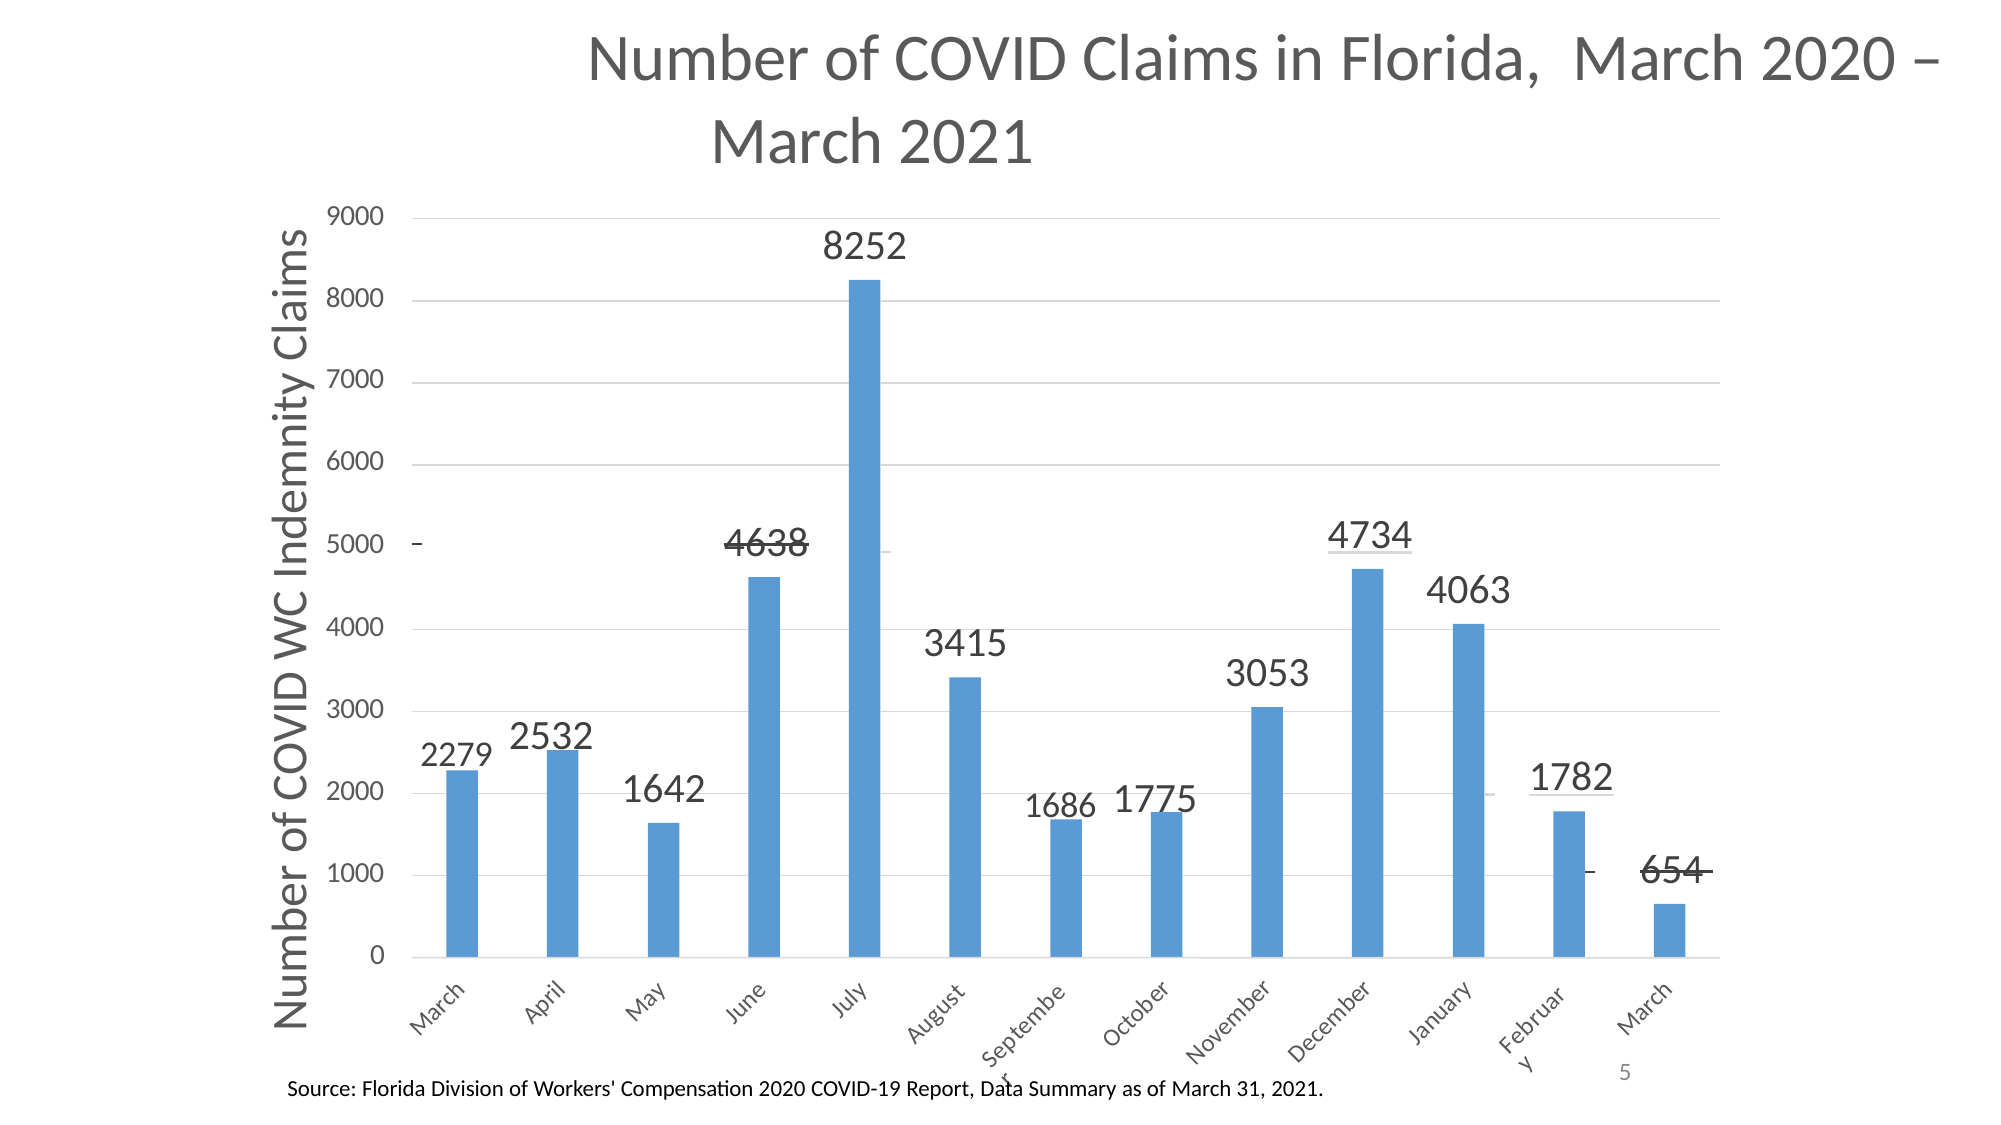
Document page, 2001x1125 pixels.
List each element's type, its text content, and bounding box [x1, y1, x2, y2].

text_box 1642 [619, 758, 708, 811]
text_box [411, 903, 1721, 959]
text_box 4000 [323, 604, 387, 642]
text_box 3415 [921, 612, 1010, 665]
text_box [1150, 826, 1183, 902]
text_box February [1494, 974, 1597, 1076]
text_box [546, 774, 579, 902]
text_box 4638 [409, 512, 852, 565]
text_box September [977, 974, 1094, 1071]
text_box April [518, 973, 574, 1030]
text_box [1251, 707, 1283, 902]
text_box 1782 [1482, 747, 1723, 800]
text_box [1351, 568, 1384, 902]
text_box 4734 [878, 504, 1723, 557]
text_box 1000 [323, 851, 387, 889]
text_box November [1181, 974, 1277, 1070]
text_box [1553, 811, 1585, 902]
text_box June [720, 974, 775, 1029]
text_box March [405, 974, 473, 1042]
text_box [1050, 826, 1082, 902]
text_box 5 [1616, 1053, 1634, 1086]
title Number of COVID Claims in Florida, March 2020 – March 2021 [518, 9, 1982, 198]
text_box [848, 279, 881, 902]
text_box [446, 774, 478, 902]
text_box 4063 [1424, 559, 1513, 612]
text_box December [1283, 974, 1378, 1069]
text_box 9000 [323, 194, 387, 232]
text_box July [826, 973, 877, 1024]
text_box [1452, 623, 1485, 902]
text_box 3000 [323, 687, 387, 725]
text_box May [620, 973, 675, 1028]
text_box Number of COVID WC Indemnity Claims [256, 223, 316, 1034]
text_box 654 [1582, 839, 1723, 892]
text_box 0 [368, 933, 387, 971]
text_box 2279 2532 [413, 685, 612, 774]
text_box [748, 577, 780, 902]
text_box October [1097, 973, 1178, 1054]
text_box [647, 822, 680, 902]
text_box January [1403, 974, 1479, 1050]
text_box 8252 [820, 215, 910, 268]
text_box March [1612, 974, 1680, 1042]
text_box Source: Florida Division of Workers' Compensation 2020 COVID-19 Report, Data Summary as of March 31, 2021. [285, 1071, 1332, 1101]
text_box 1686 1775 [1017, 747, 1216, 826]
text_box [949, 677, 981, 902]
text_box August [901, 978, 972, 1049]
text_box 8000 7000 6000 [323, 276, 387, 476]
text_box 3053 [1223, 642, 1312, 695]
text_box 2000 [323, 769, 387, 807]
text_box 5000 [323, 522, 387, 560]
